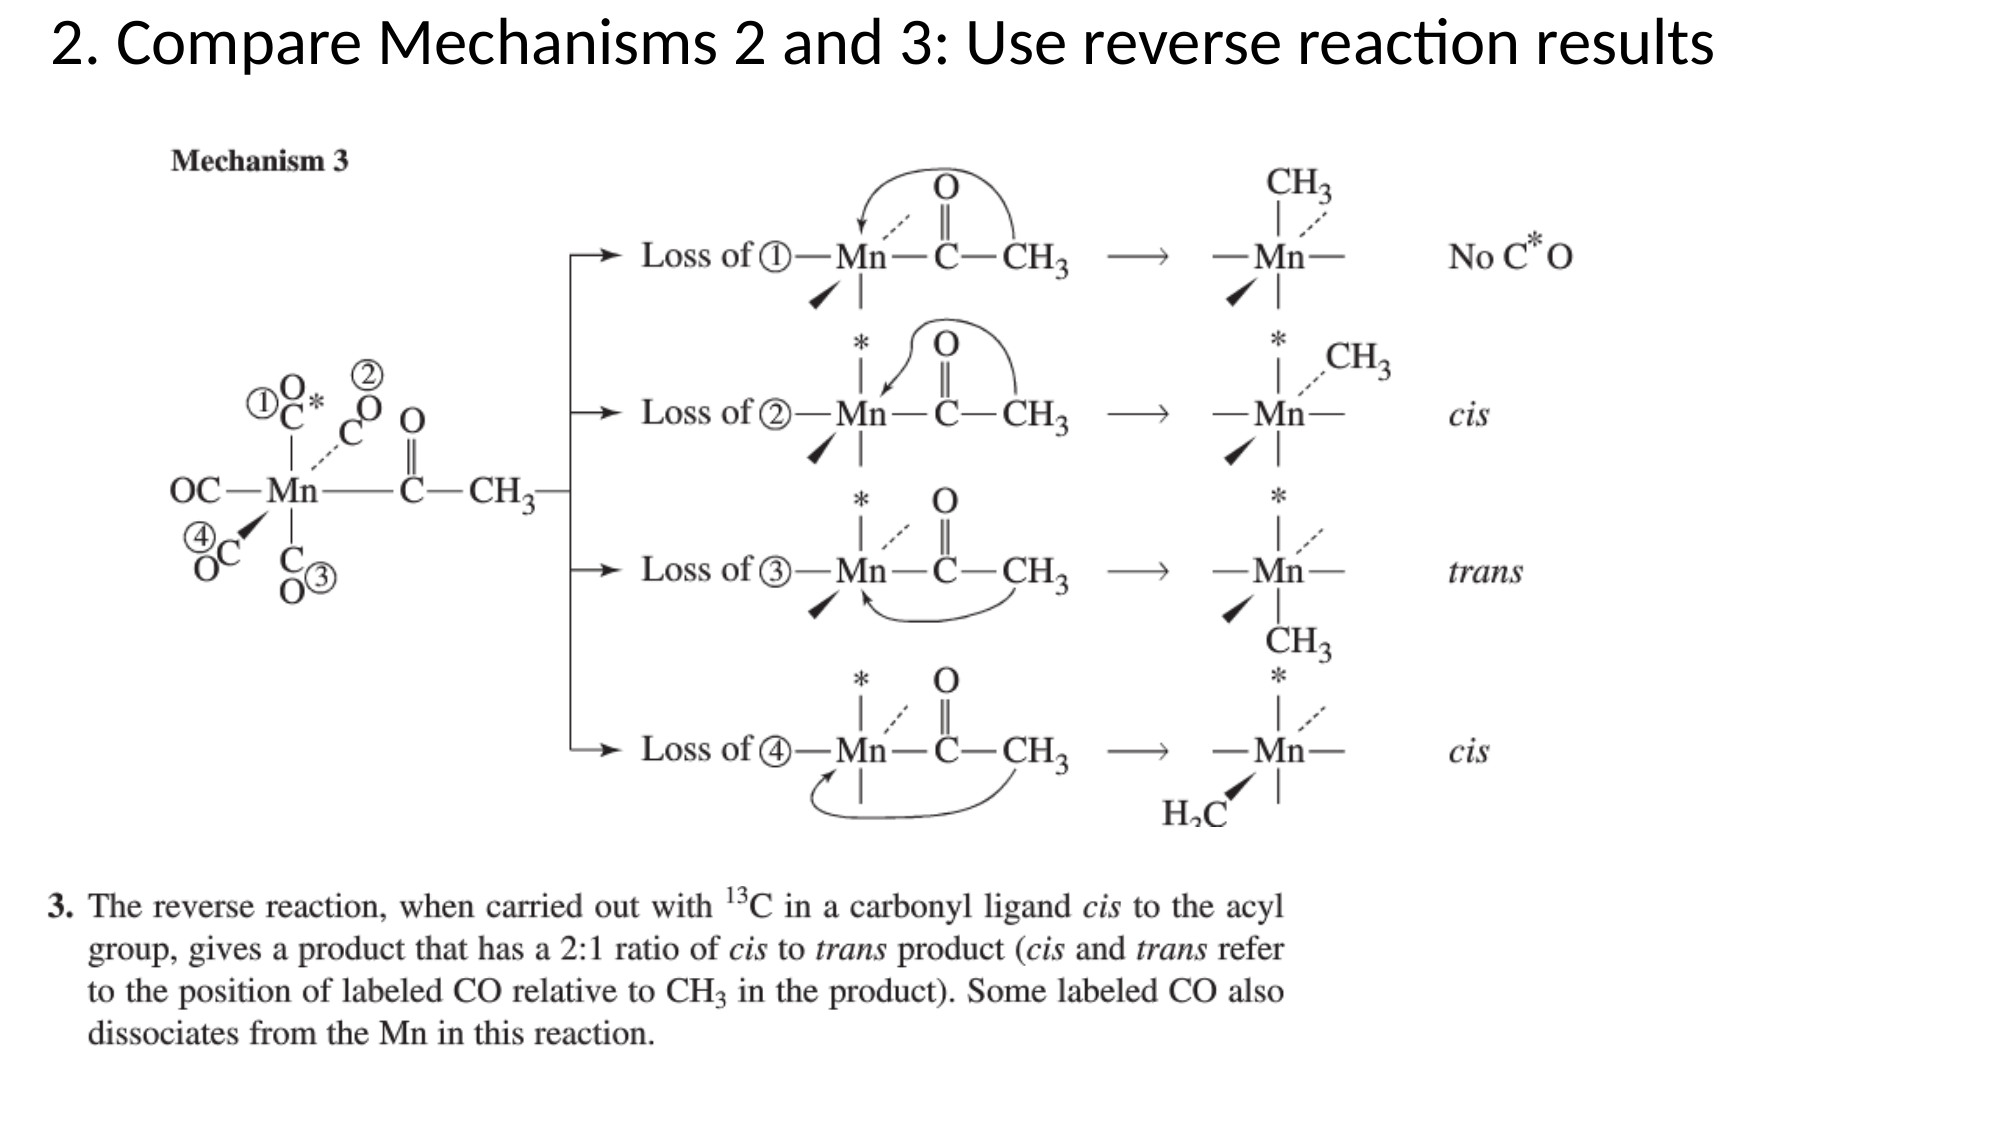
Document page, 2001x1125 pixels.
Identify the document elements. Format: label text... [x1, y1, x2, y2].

text_box 2. Compare Mechanisms 2 and 3: Use reverse reaction results [36, 0, 1911, 106]
picture [35, 886, 1293, 1057]
picture [162, 145, 1600, 827]
